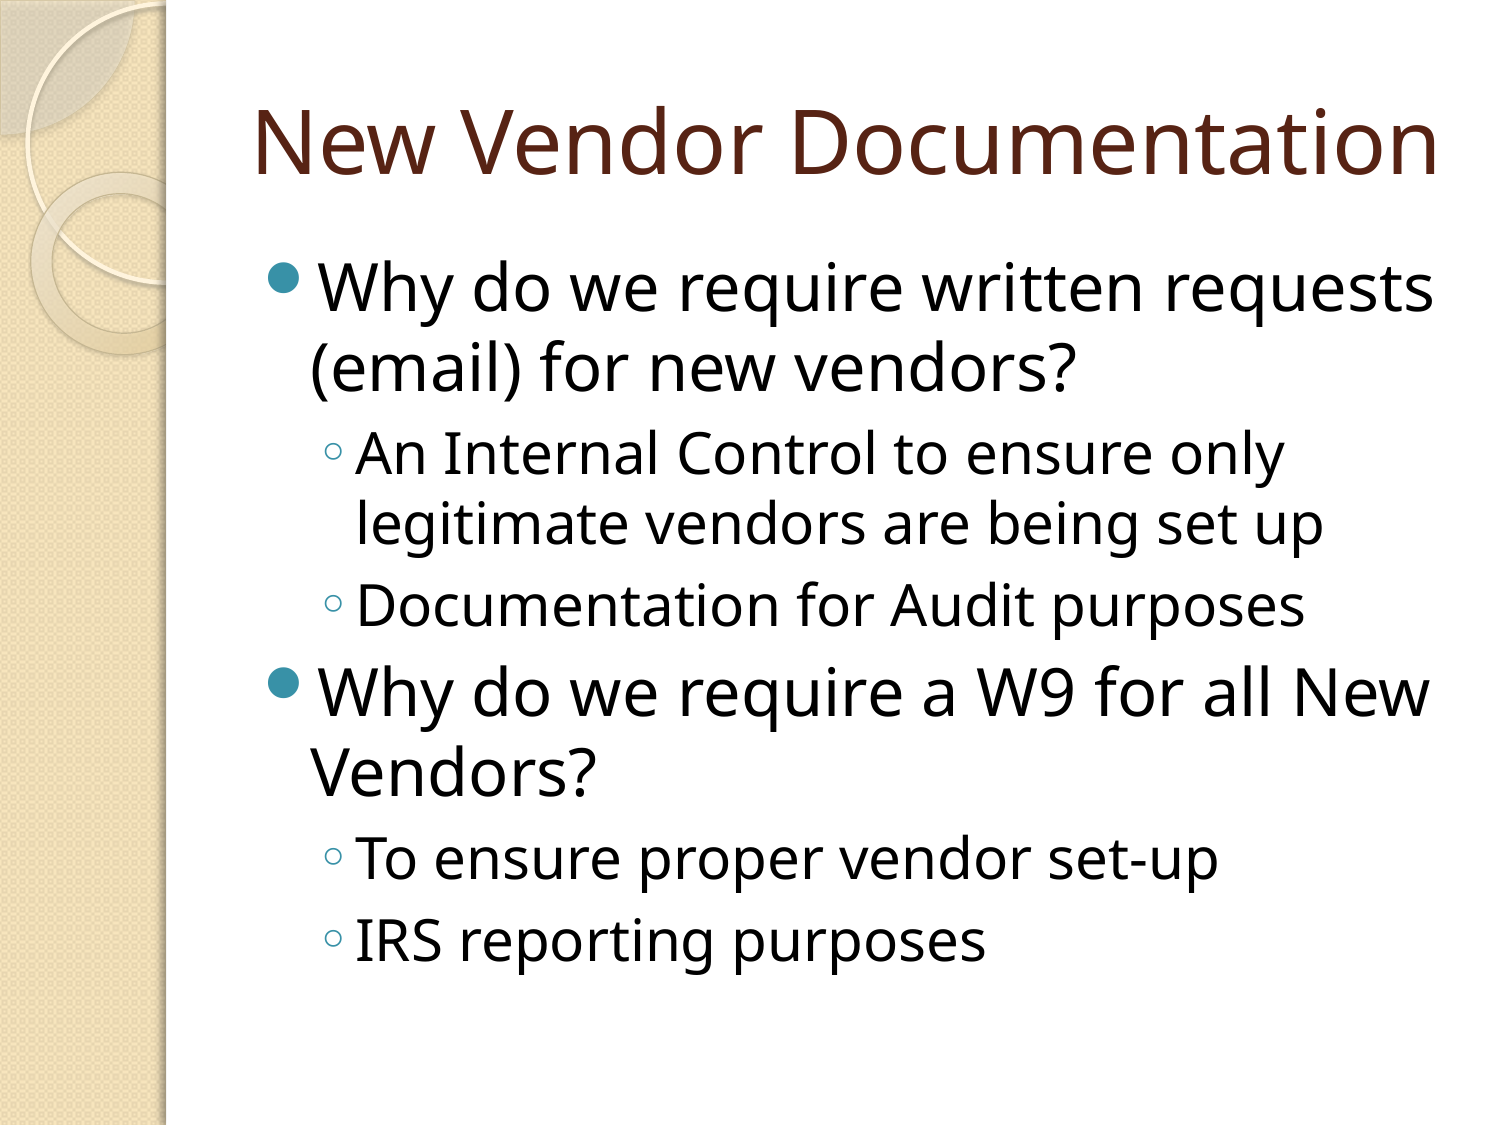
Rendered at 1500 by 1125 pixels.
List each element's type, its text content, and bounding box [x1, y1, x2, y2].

title New Vendor Documentation [235, 45, 1466, 233]
list Why do we require written requests (email) for new vendors? An Internal Control to ensure only legitimate vendors are being set up Documentation for Audit purposes Why do we require a W9 for all New Vendors? To ensure proper vendor set-up IRS reporting purposes [235, 237, 1466, 1025]
